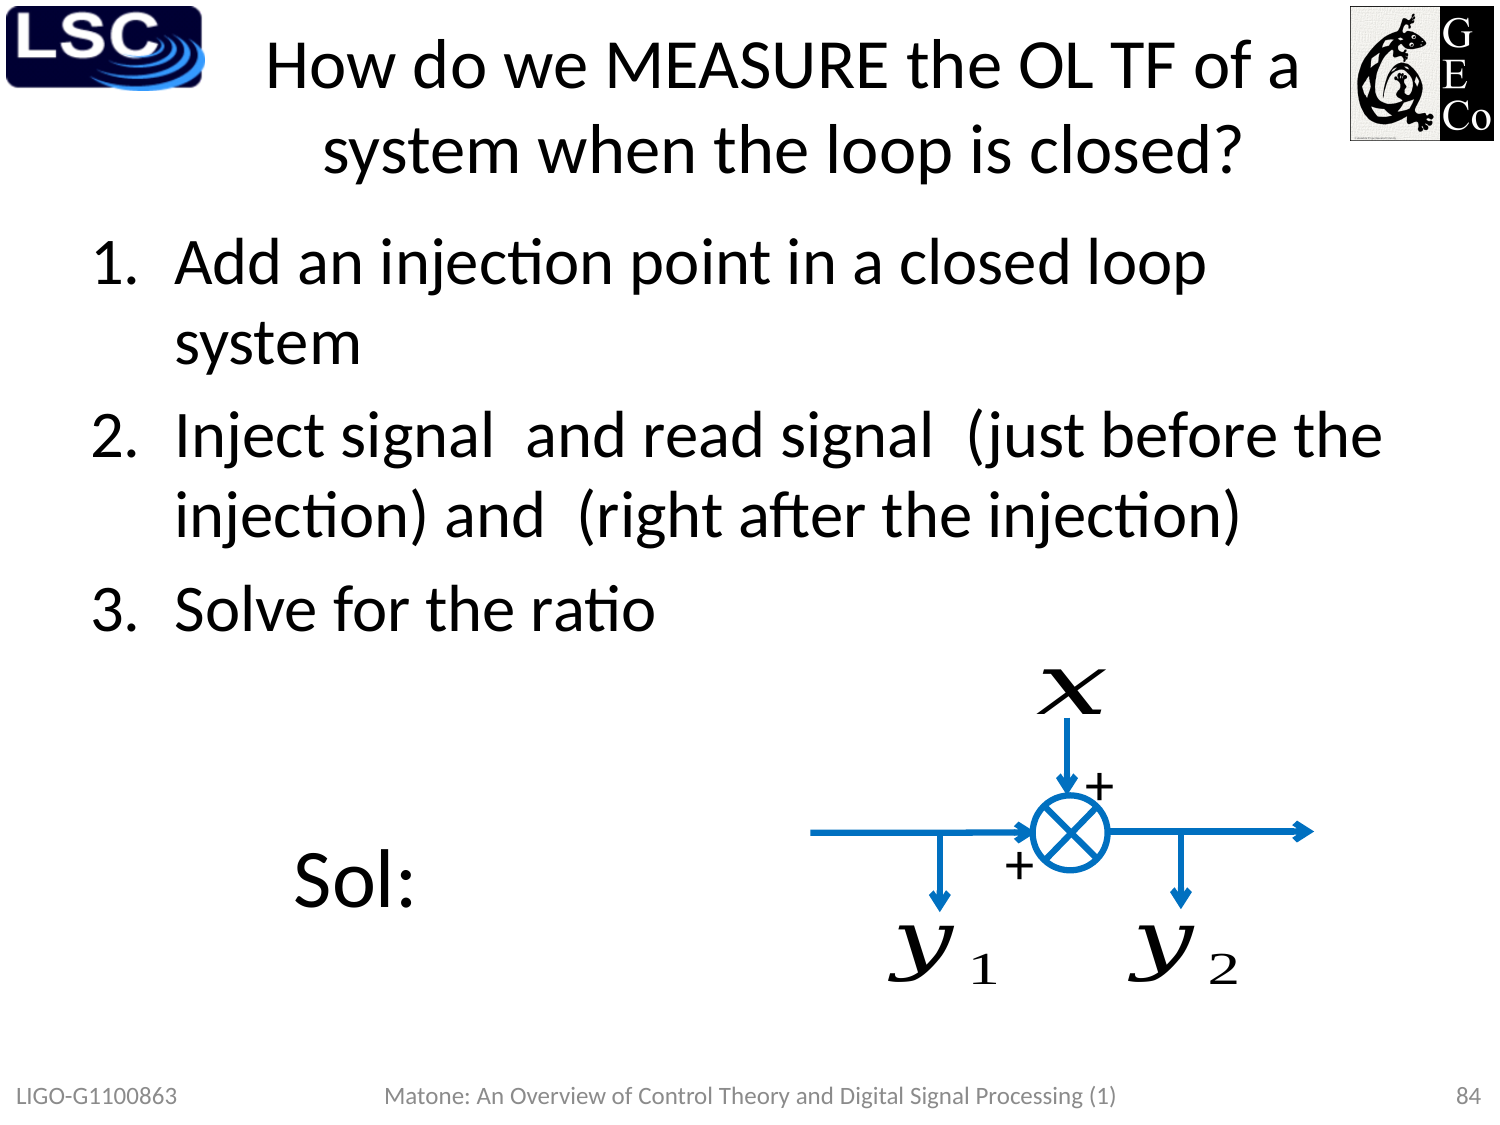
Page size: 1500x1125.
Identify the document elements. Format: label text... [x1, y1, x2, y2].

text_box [1045, 805, 1098, 860]
title How do we MEASURE the OL TF of a system when the loop is closed? [183, 9, 1386, 197]
slide_number 84 [1146, 1065, 1497, 1125]
picture [6, 6, 205, 91]
picture [1350, 6, 1494, 141]
text_box [1033, 794, 1070, 818]
text_box + [990, 818, 1109, 904]
text_box + [1070, 740, 1190, 825]
slide_number LIGO-G1100863 [1, 1065, 352, 1125]
footer Matone: An Overview of Control Theory and Digital Signal Processing (1) [352, 1065, 1146, 1125]
